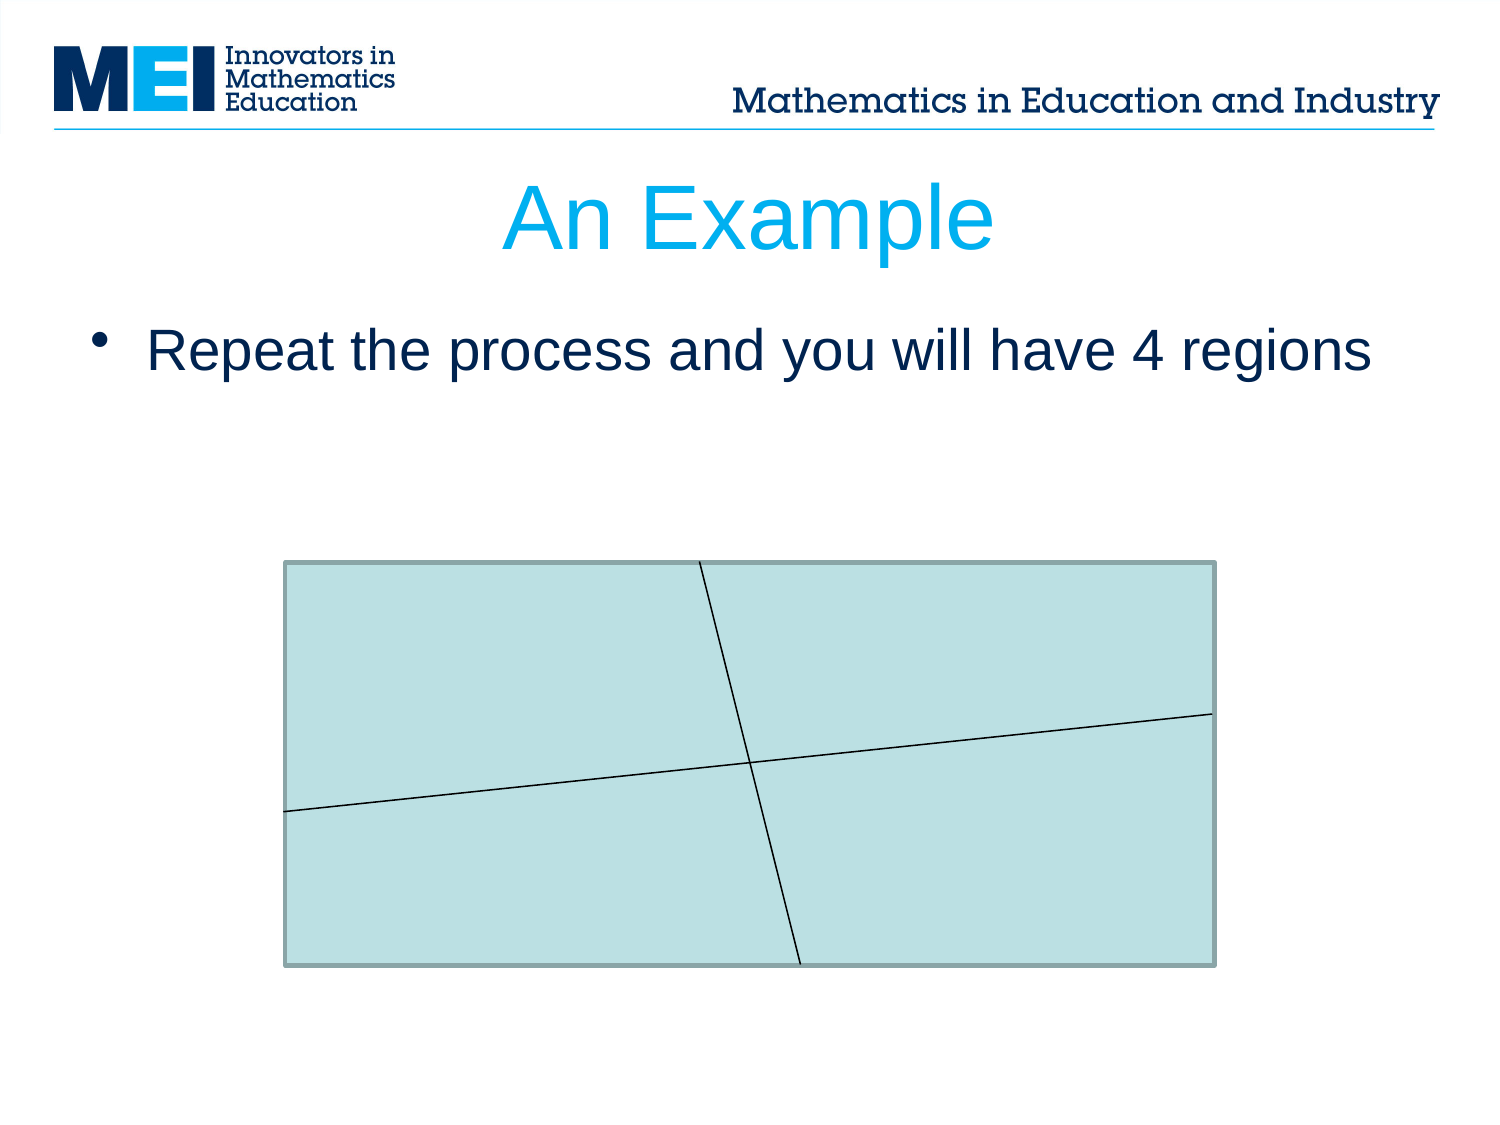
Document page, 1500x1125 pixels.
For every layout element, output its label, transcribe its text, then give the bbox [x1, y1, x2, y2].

text_box [801, 560, 1217, 716]
text_box [283, 560, 698, 713]
title An Example [75, 150, 1425, 291]
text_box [699, 561, 801, 712]
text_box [699, 820, 801, 965]
text_box [804, 816, 1217, 968]
list Repeat the process and you will have 4 regions [75, 304, 1425, 1047]
text_box [283, 819, 695, 968]
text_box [283, 713, 1213, 812]
picture [0, 0, 1500, 134]
